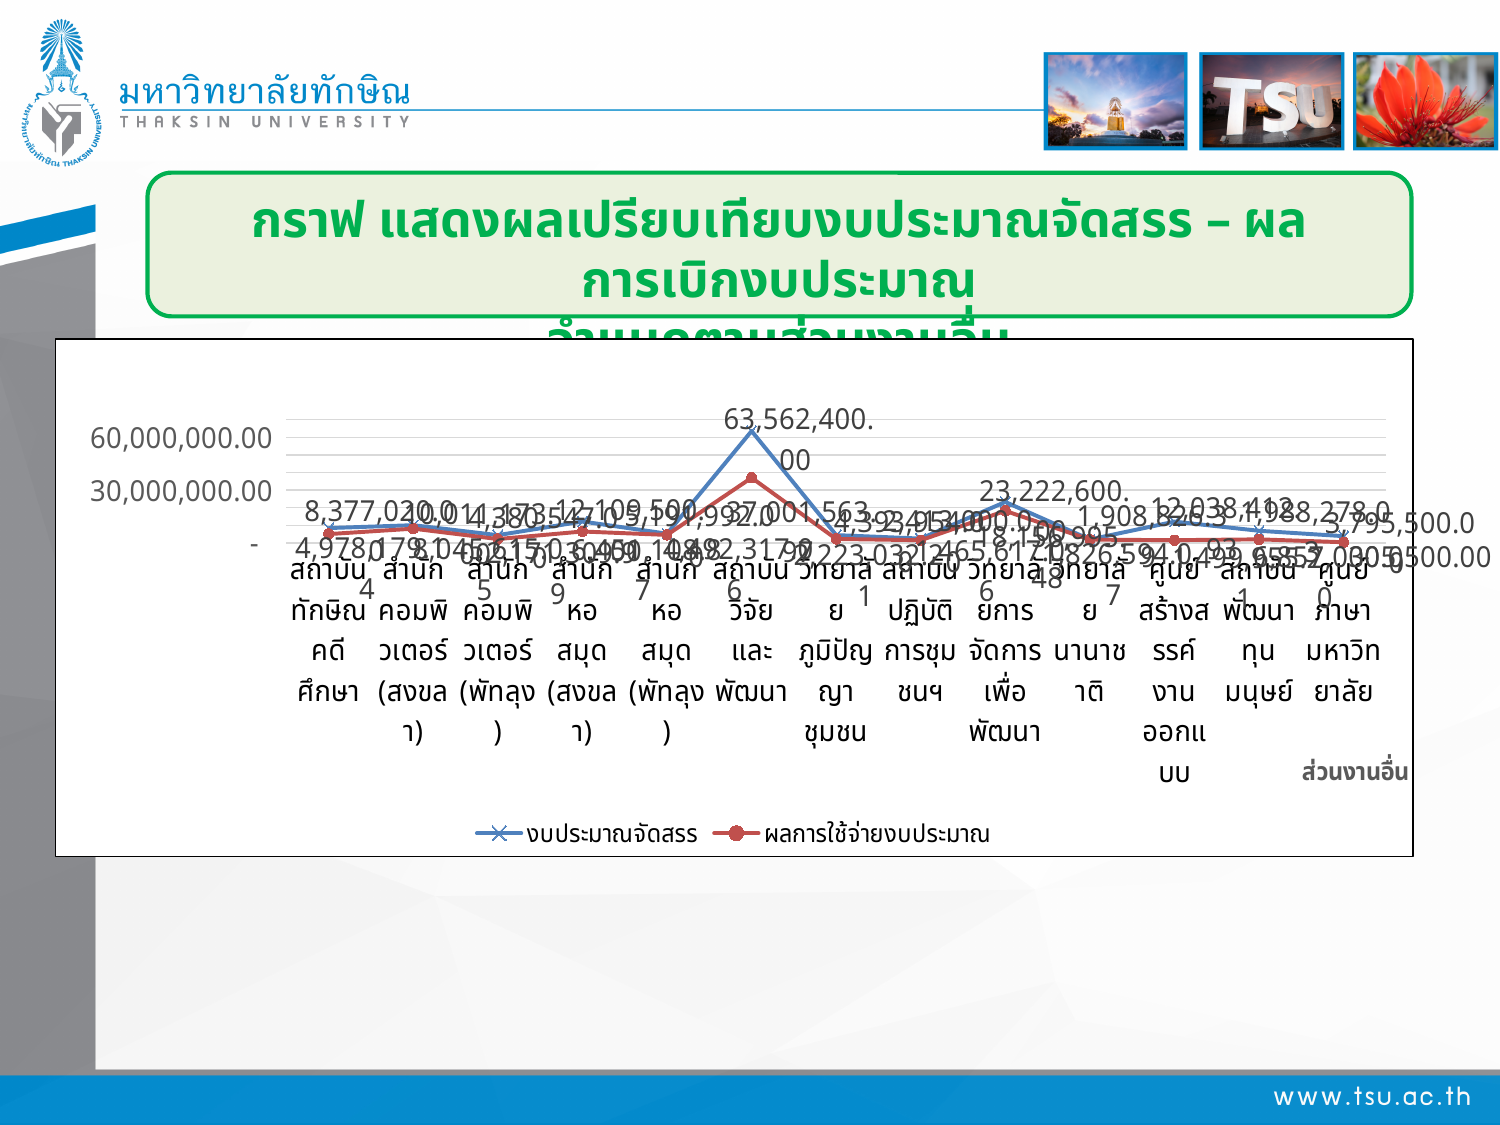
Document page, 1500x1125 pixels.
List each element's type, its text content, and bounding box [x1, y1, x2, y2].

text_box [145, 170, 1414, 319]
picture [1379, 1092, 1387, 1104]
picture [1282, 1092, 1290, 1104]
text_box กราฟ แสดงผลเปรียบเทียบงบประมาณจัดสรร – ผลการเบิกงบประมาณ จำแนกตามส่วนงานอื่น [200, 179, 1359, 336]
picture [0, 0, 1500, 1075]
picture [1458, 1087, 1468, 1104]
picture [1405, 1092, 1415, 1104]
picture [1355, 1087, 1361, 1104]
picture [1422, 1092, 1432, 1096]
chart [54, 337, 1500, 858]
picture [1447, 1087, 1453, 1104]
